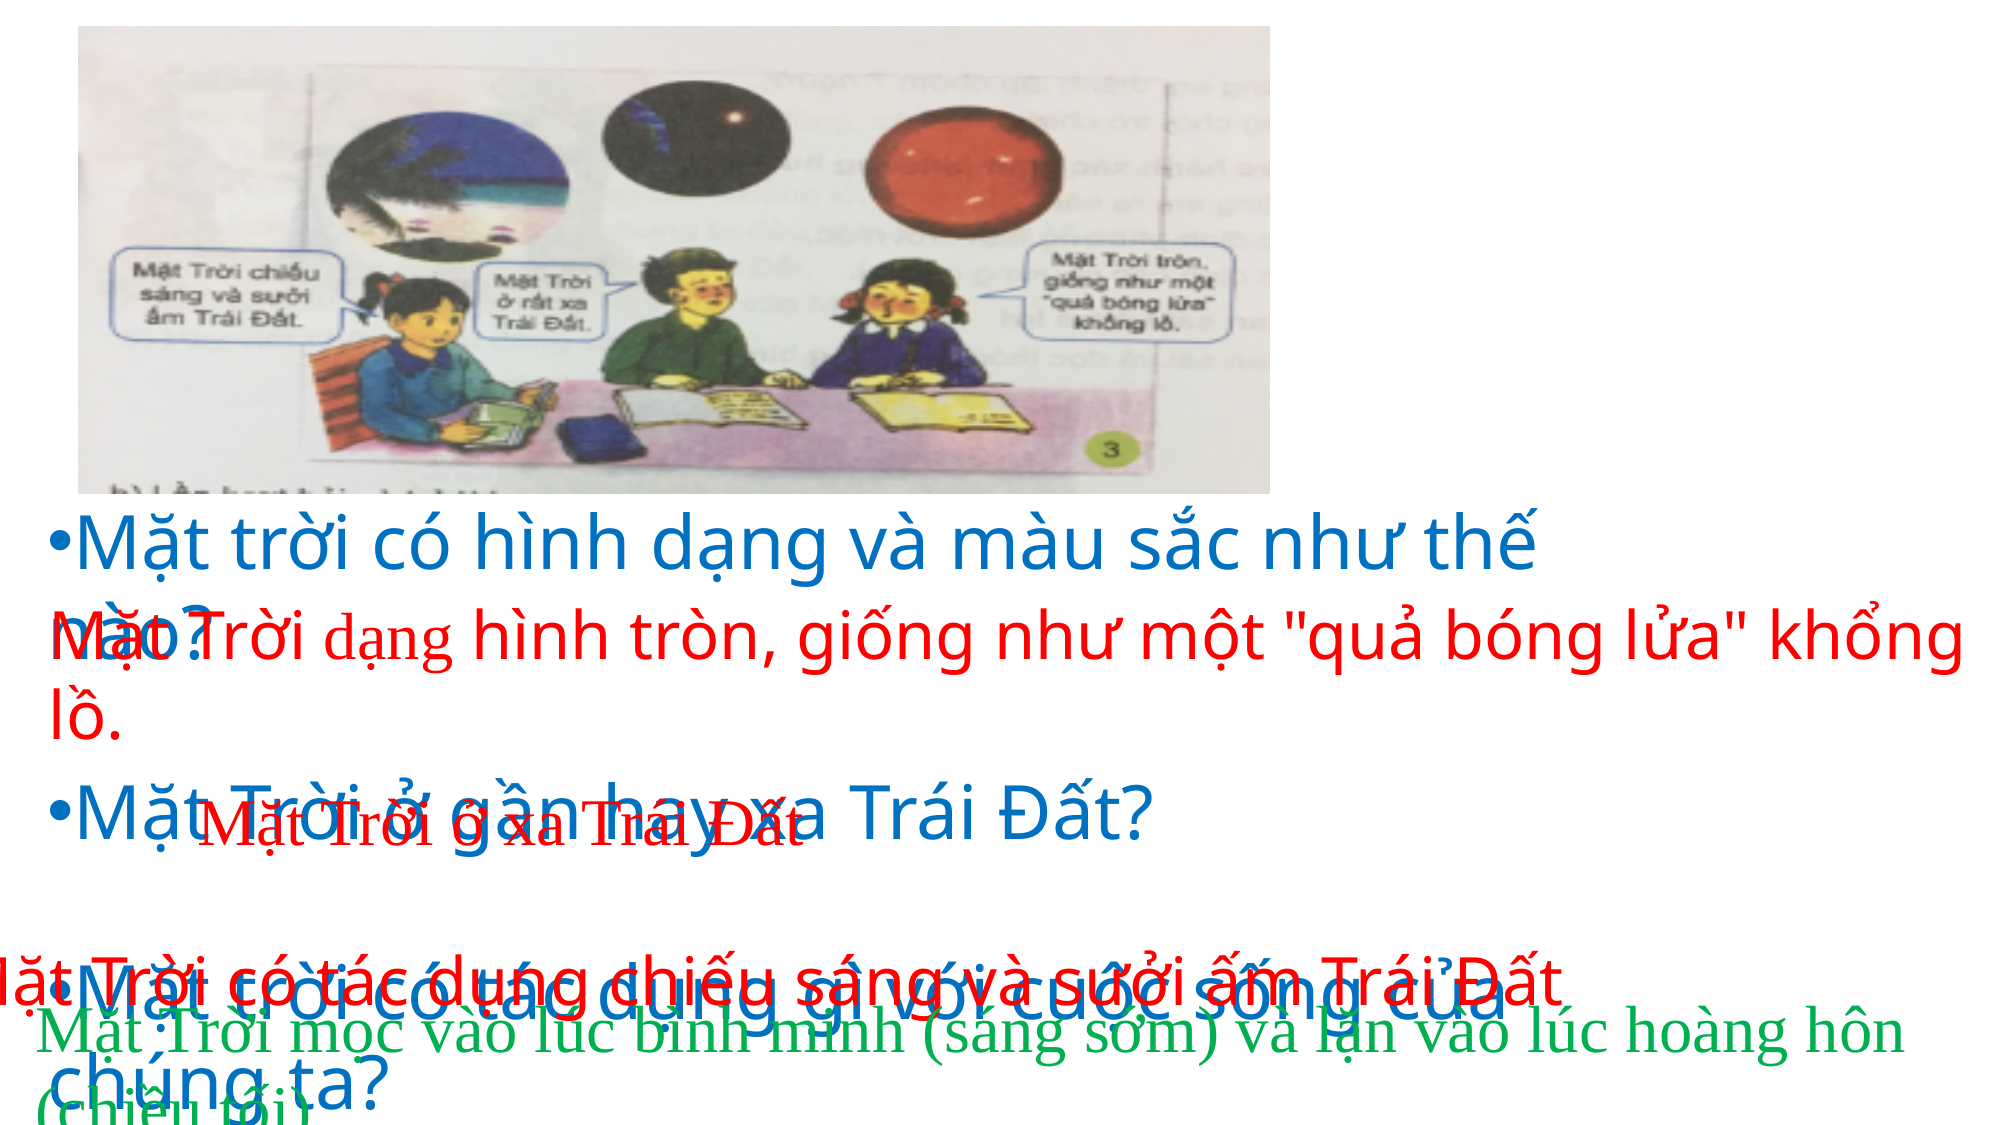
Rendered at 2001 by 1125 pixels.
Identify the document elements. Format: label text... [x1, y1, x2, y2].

text_box Mặt Trời có tác dụng chiếu sáng và sưởi ấm Trái Đất [0, 931, 1581, 1027]
text_box Mặt trời có hình dạng và màu sắc như thế nào? Mặt Trời ở gần hay xa Trái Đất? Mặt trời có tác dụng gì với cuộc sống của chúng ta? [33, 487, 1710, 978]
picture [78, 26, 1270, 494]
text_box Mặt Trời ở xa Trái Đất [182, 770, 820, 866]
text_box Mặt Trời mọc vào lúc bình minh (sáng sớm) và lặn vào lúc hoàng hôn (chiều tối) [21, 978, 2000, 1125]
text_box Mặt Trời dạng hình tròn, giống như một "quả bóng lửa" khổng lồ. [34, 585, 2000, 761]
